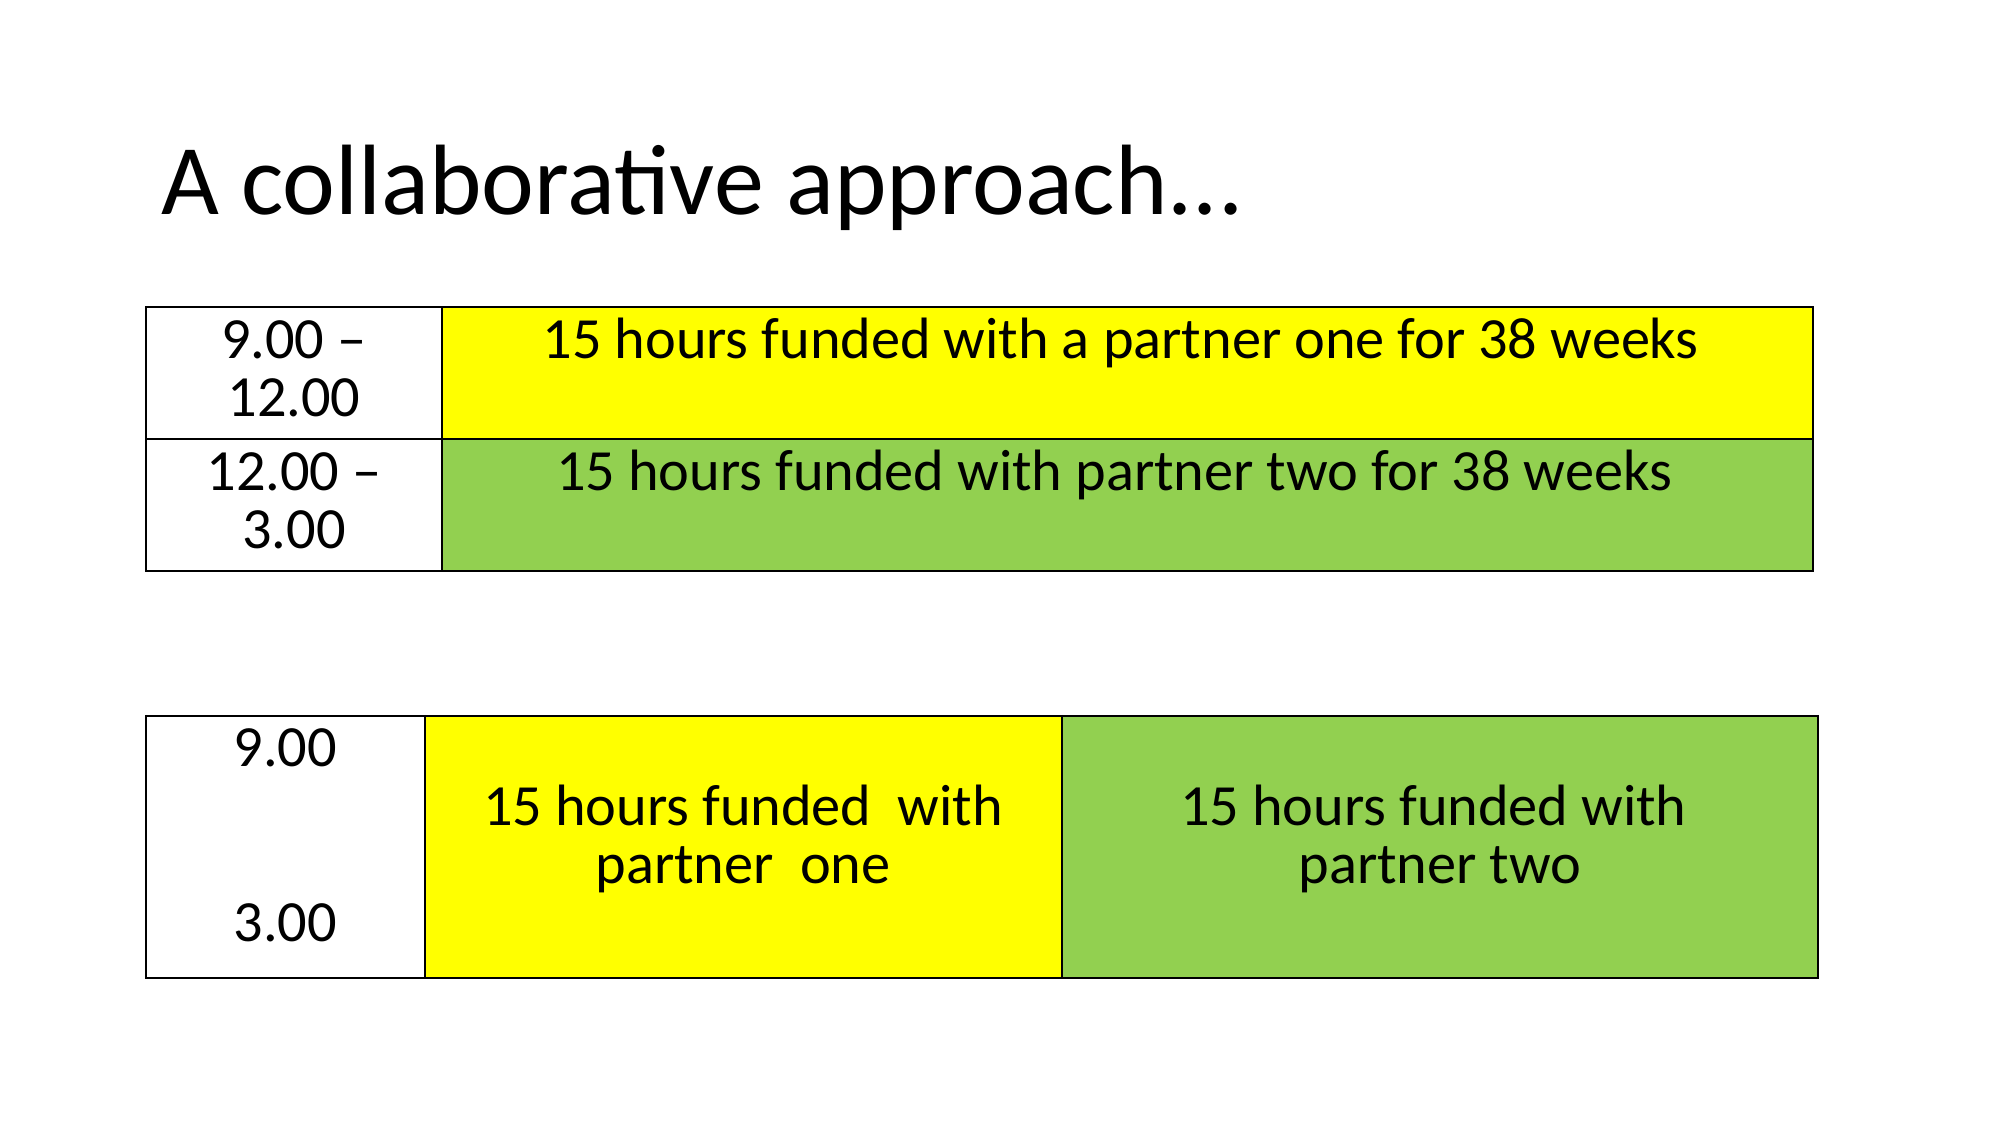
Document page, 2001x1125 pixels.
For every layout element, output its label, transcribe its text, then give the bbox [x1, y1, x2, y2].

table_cell 12.00 – 3.00 [147, 440, 441, 570]
table_cell 15 hours funded with partner two for 38 weeks [443, 440, 1812, 570]
table_header 15 hours funded with a partner one for 38 weeks [443, 308, 1812, 438]
title A collaborative approach... [146, 80, 1982, 268]
table_header 9.00 – 12.00 [147, 308, 441, 438]
table_header 15 hours funded with partner one [426, 717, 1061, 977]
table_header 15 hours funded with partner two [1063, 717, 1817, 977]
table_header 9.00 3.00 [147, 717, 424, 977]
